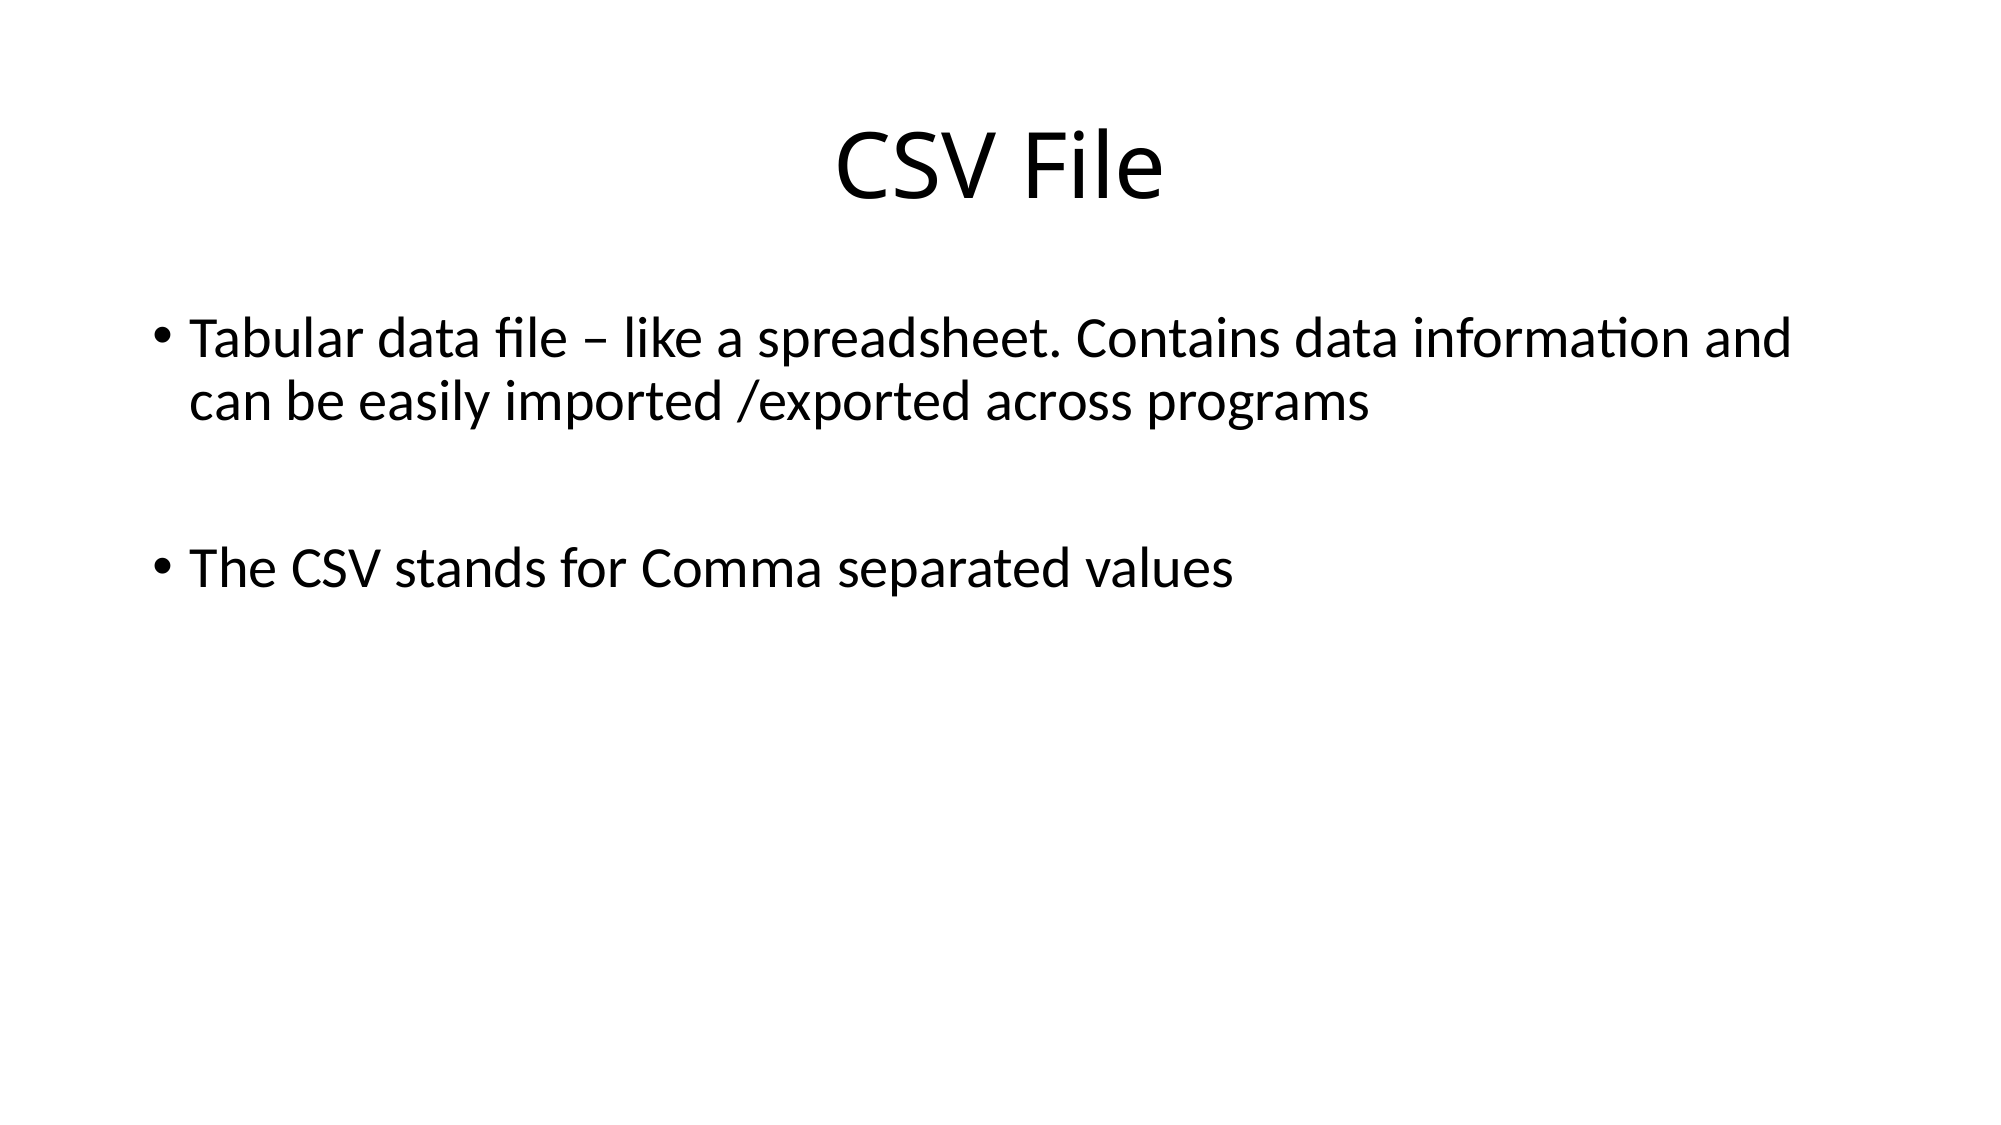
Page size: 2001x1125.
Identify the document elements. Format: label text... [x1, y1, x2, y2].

list Tabular data file – like a spreadsheet. Contains data information and can be easily imported /exported across programs The CSV stands for Comma separated values [137, 299, 1863, 1014]
title CSV File [137, 59, 1863, 278]
